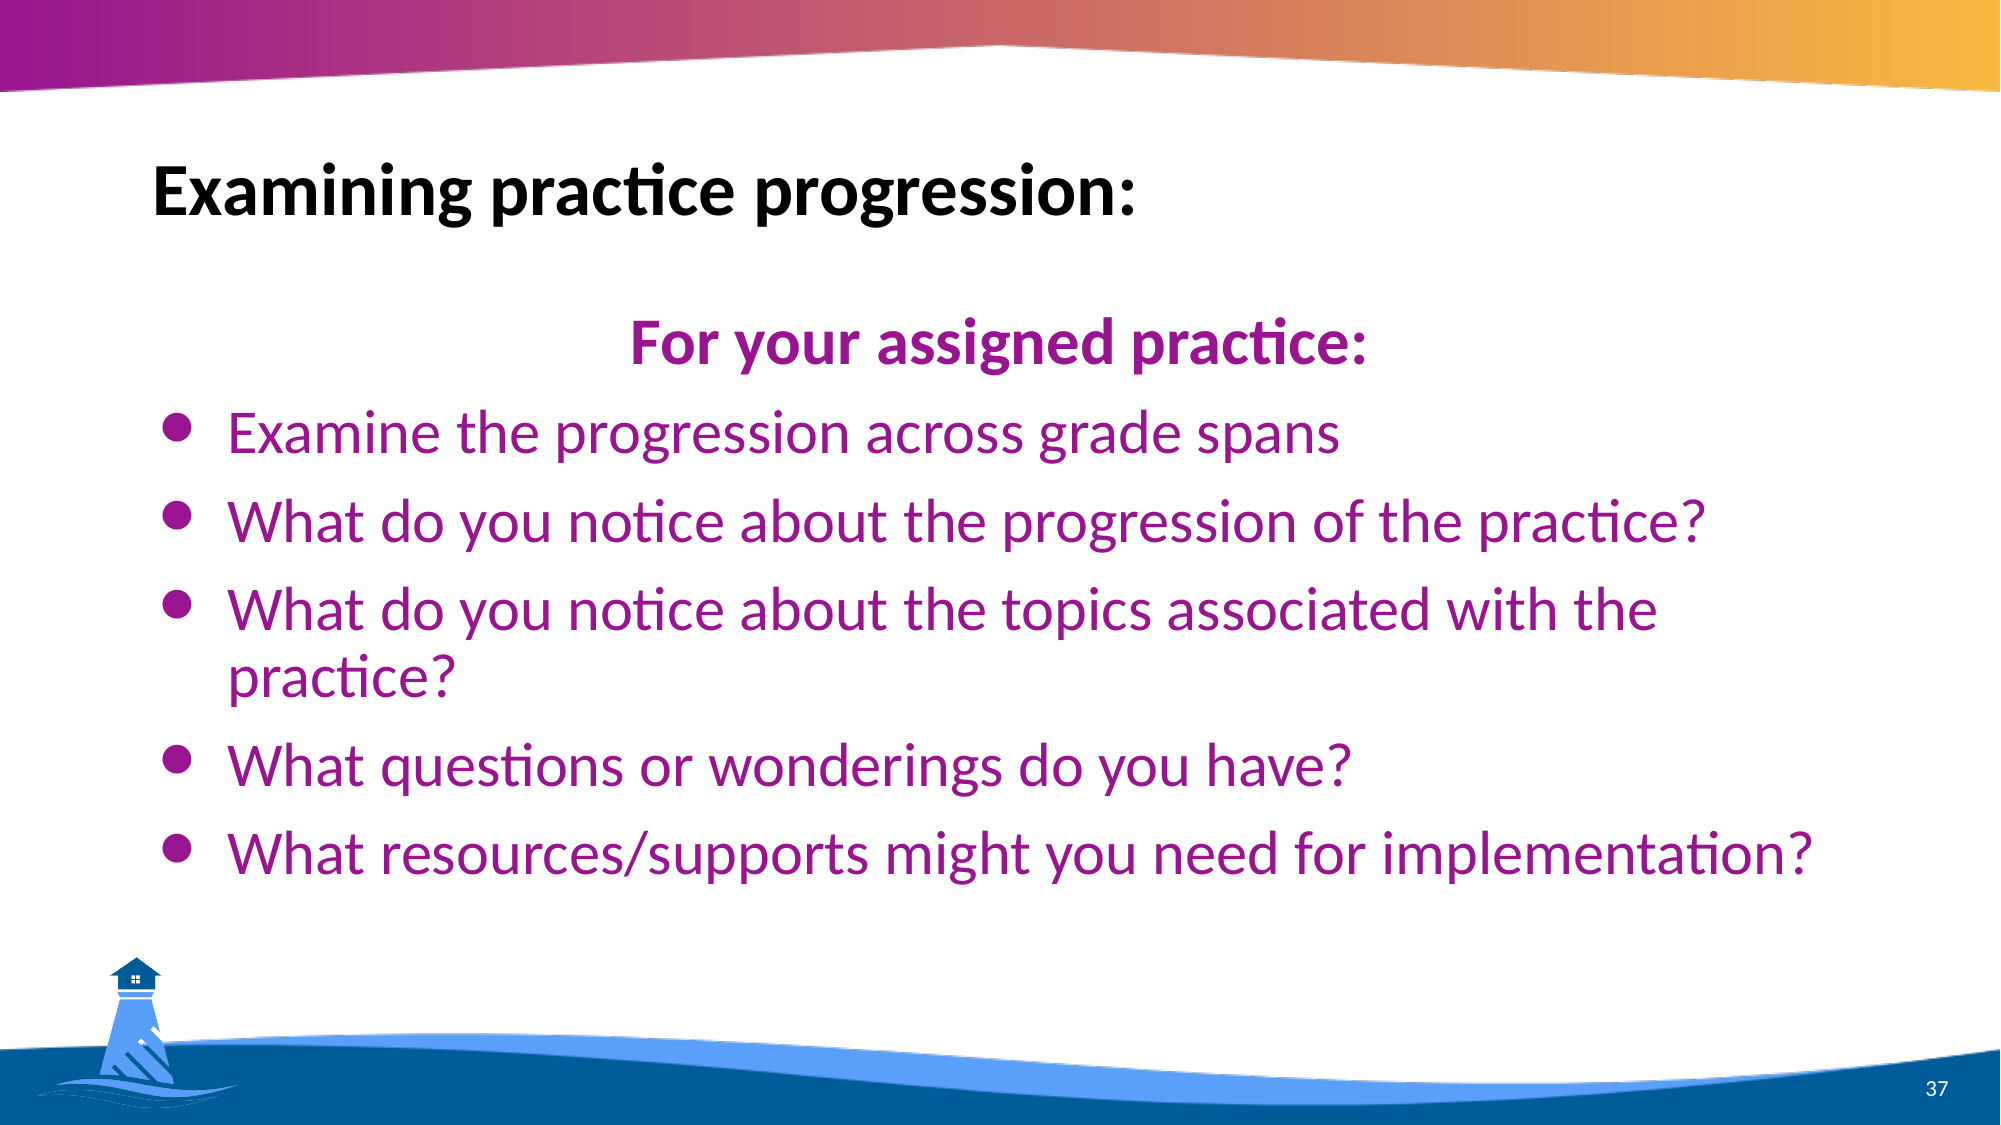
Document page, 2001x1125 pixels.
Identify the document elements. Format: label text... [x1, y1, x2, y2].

title Examining practice progression: [137, 82, 1863, 299]
slide_number 37 [1822, 1050, 1964, 1125]
picture [0, 957, 2000, 1125]
list For your assigned practice: Examine the progression across grade spans What do you notice about the progression of the practice? What do you notice about the topics associated with the practice? What questions or wonderings do you have? What resources/supports might you need for implementation? [137, 299, 1863, 1014]
picture [0, 0, 2000, 92]
